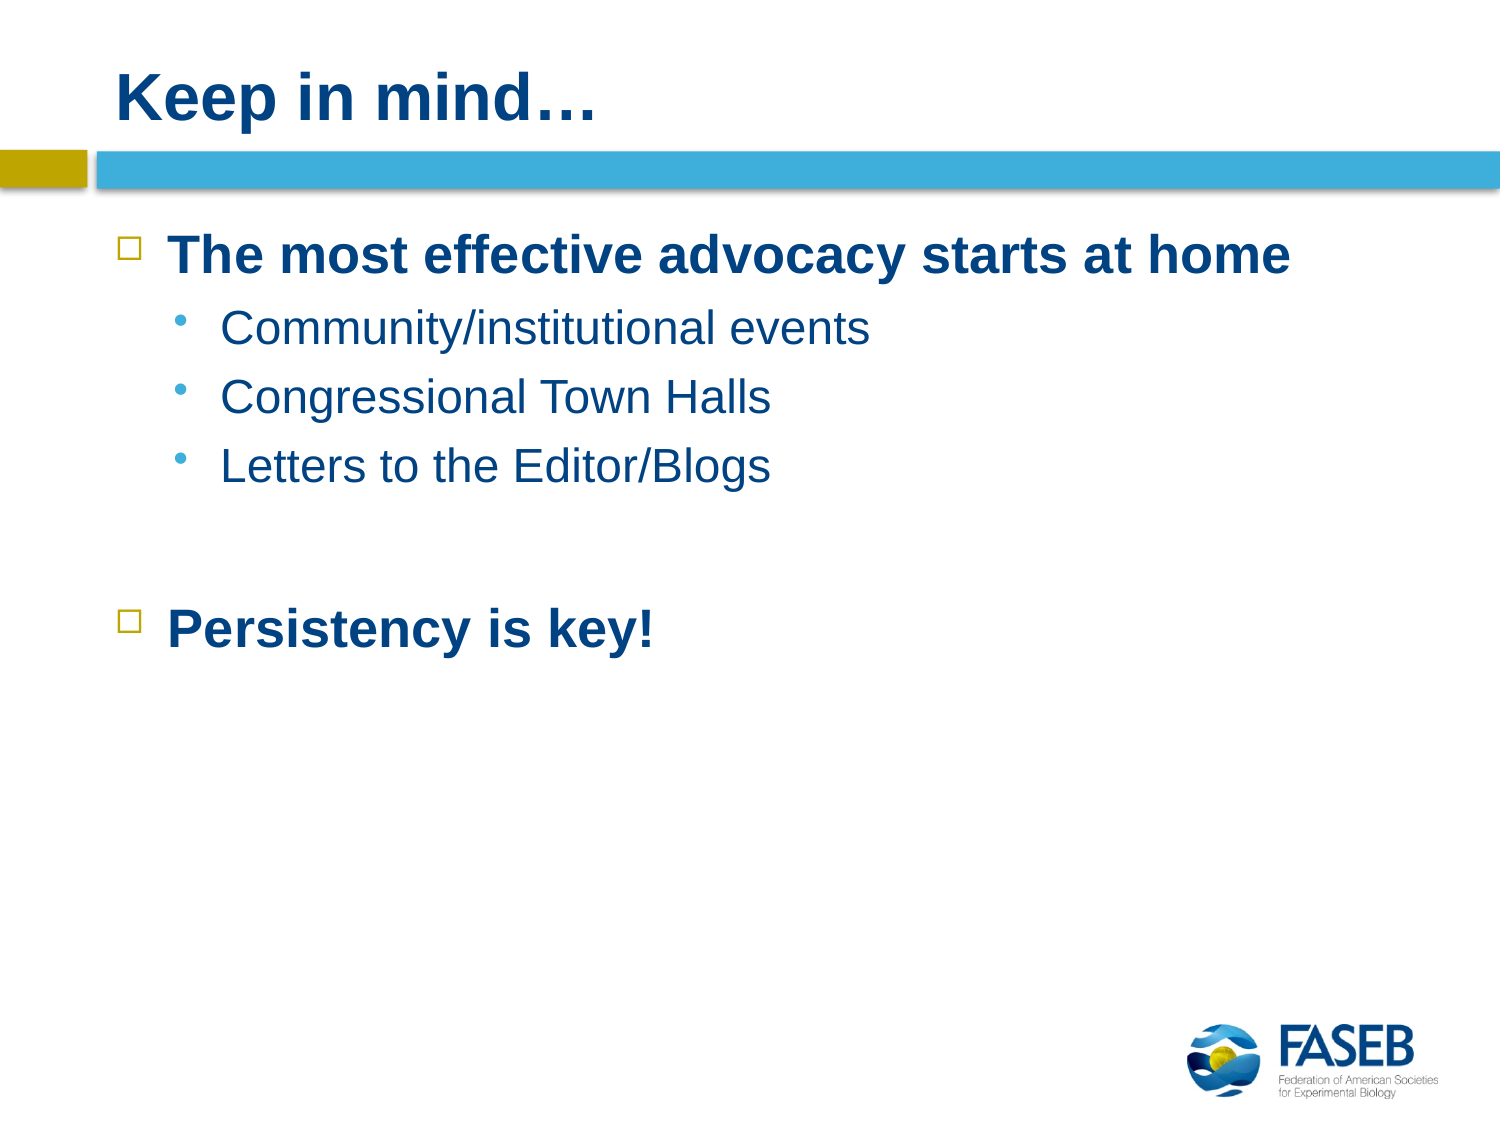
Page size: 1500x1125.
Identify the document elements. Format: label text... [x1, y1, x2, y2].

title Keep in mind… [100, 37, 1438, 150]
picture [1187, 1024, 1438, 1099]
list The most effective advocacy starts at home Community/institutional events Congressional Town Halls Letters to the Editor/Blogs Persistency is key! [100, 212, 1438, 1000]
